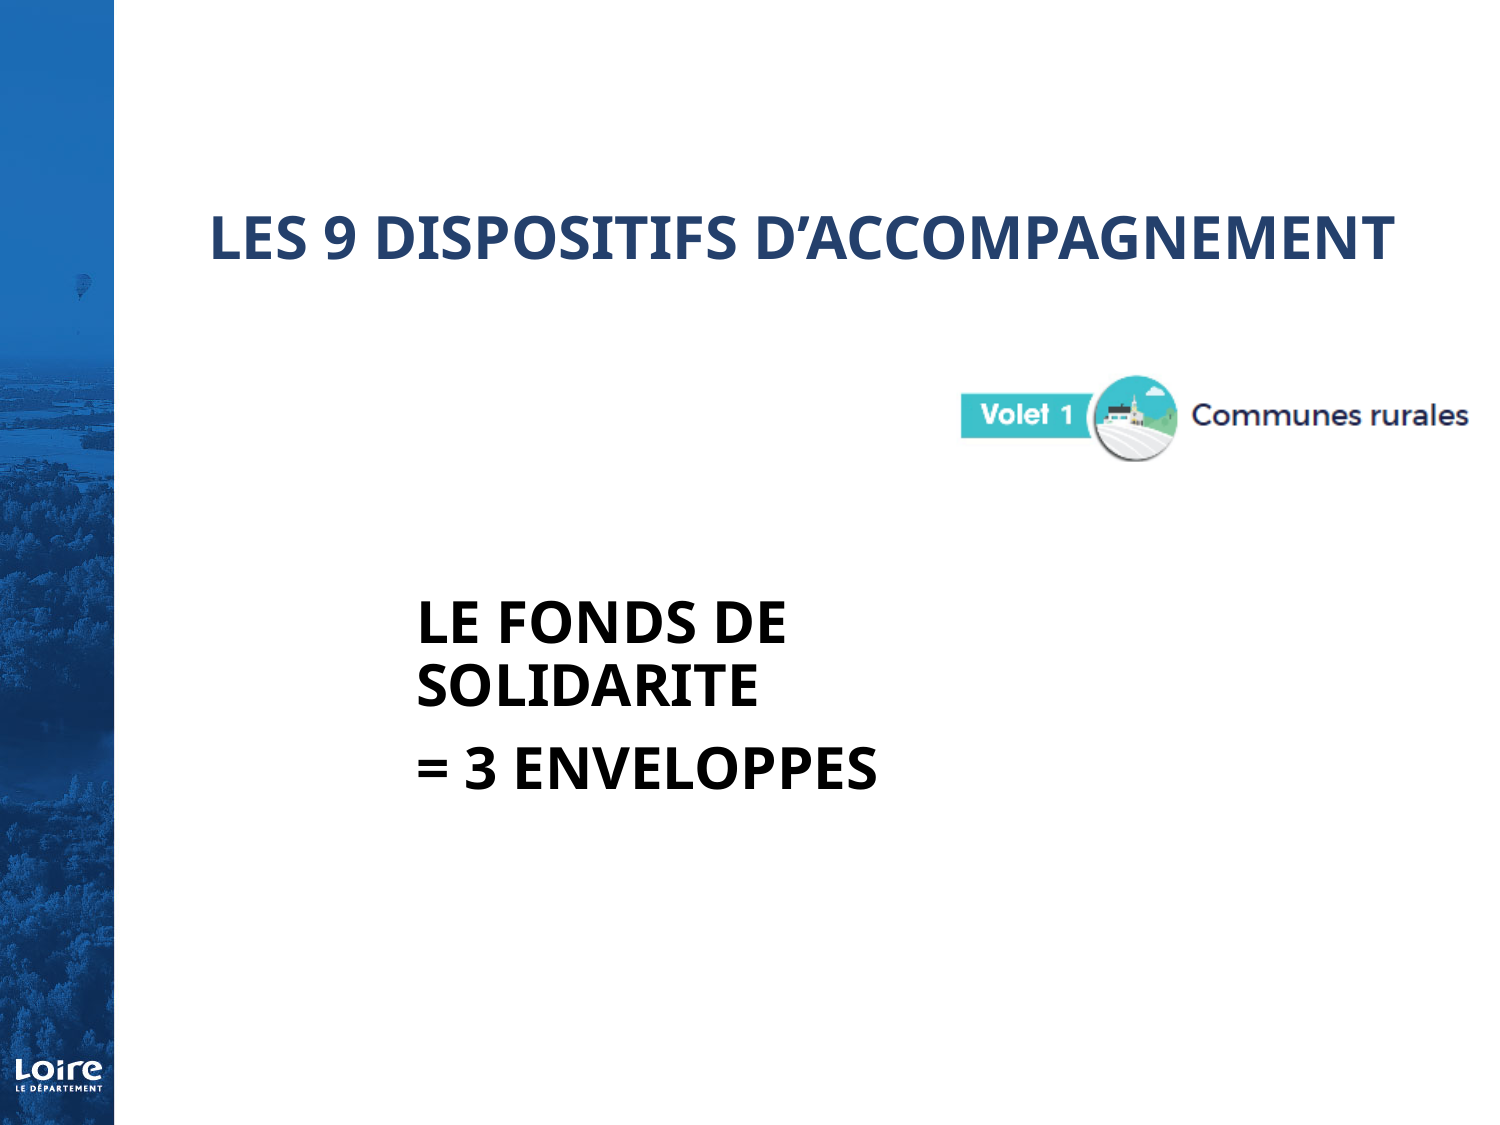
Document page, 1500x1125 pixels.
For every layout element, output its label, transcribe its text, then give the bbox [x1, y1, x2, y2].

picture [0, 0, 1500, 1125]
title Les 9 DISPOSITIFS D’ACCOMPAGNEMENT [188, 200, 1417, 297]
list LE FONDS DE SOLIDARITE = 3 enveloppes [401, 585, 1116, 782]
